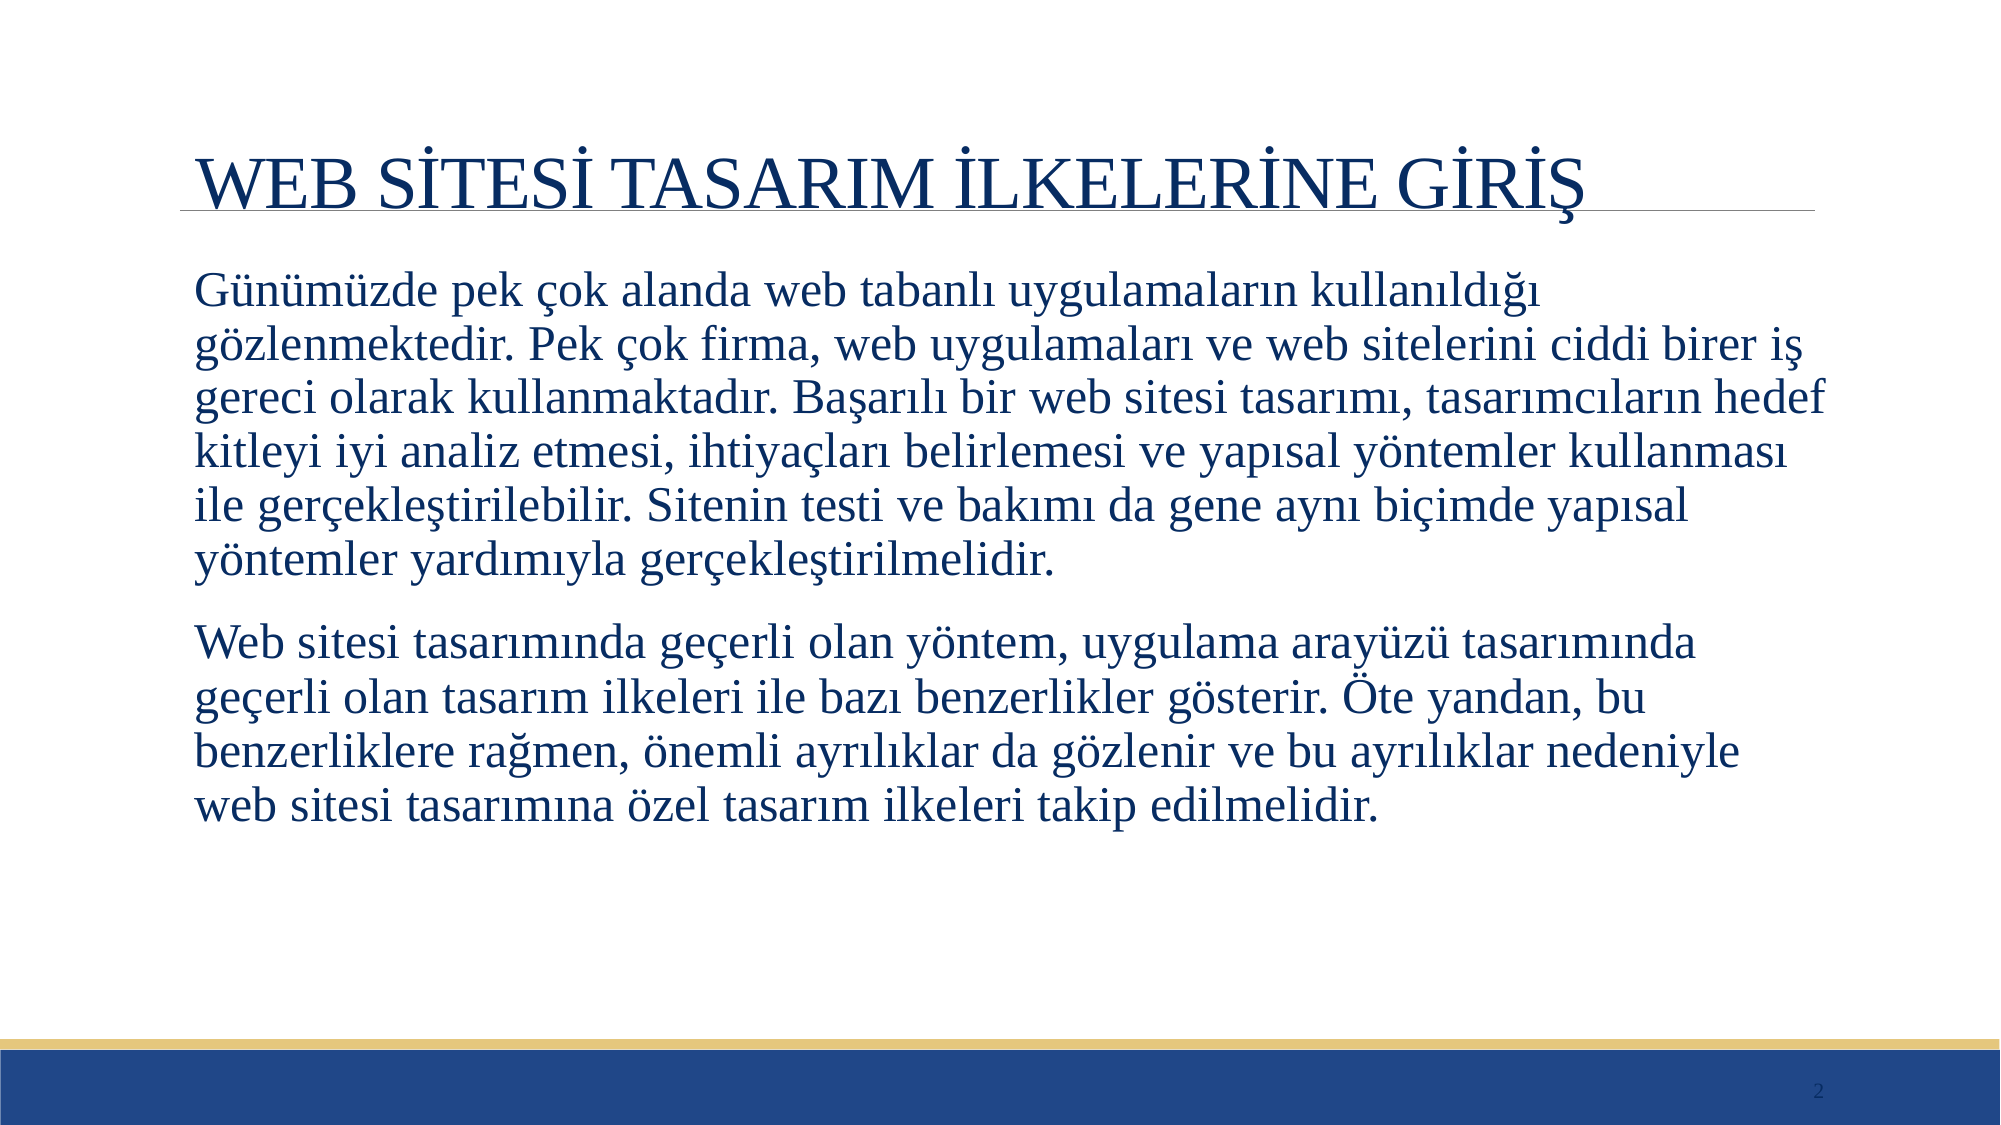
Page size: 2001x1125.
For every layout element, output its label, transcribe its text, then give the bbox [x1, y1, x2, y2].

list Günümüzde pek çok alanda web tabanlı uygulamaların kullanıldığı gözlenmektedir. Pek çok firma, web uygulamaları ve web sitelerini ciddi birer iş gereci olarak kullanmaktadır. Başarılı bir web sitesi tasarımı, tasarımcıların hedef kitleyi iyi analiz etmesi, ihtiyaçları belirlemesi ve yapısal yöntemler kullanması ile gerçekleştirilebilir. Sitenin testi ve bakımı da gene aynı biçimde yapısal yöntemler yardımıyla gerçekleştirilmelidir. Web sitesi tasarımında geçerli olan yöntem, uygulama arayüzü tasarımında geçerli olan tasarım ilkeleri ile bazı benzerlikler gösterir. Öte yandan, bu benzerliklere rağmen, önemli ayrılıklar da gözlenir ve bu ayrılıklar nedeniyle web sitesi tasarımına özel tasarım ilkeleri takip edilmelidir. [179, 255, 1830, 1022]
title WEB SİTESİ TASARIM İLKELERİNE GİRİŞ [179, 47, 1830, 232]
slide_number 2 [1624, 1059, 1840, 1120]
